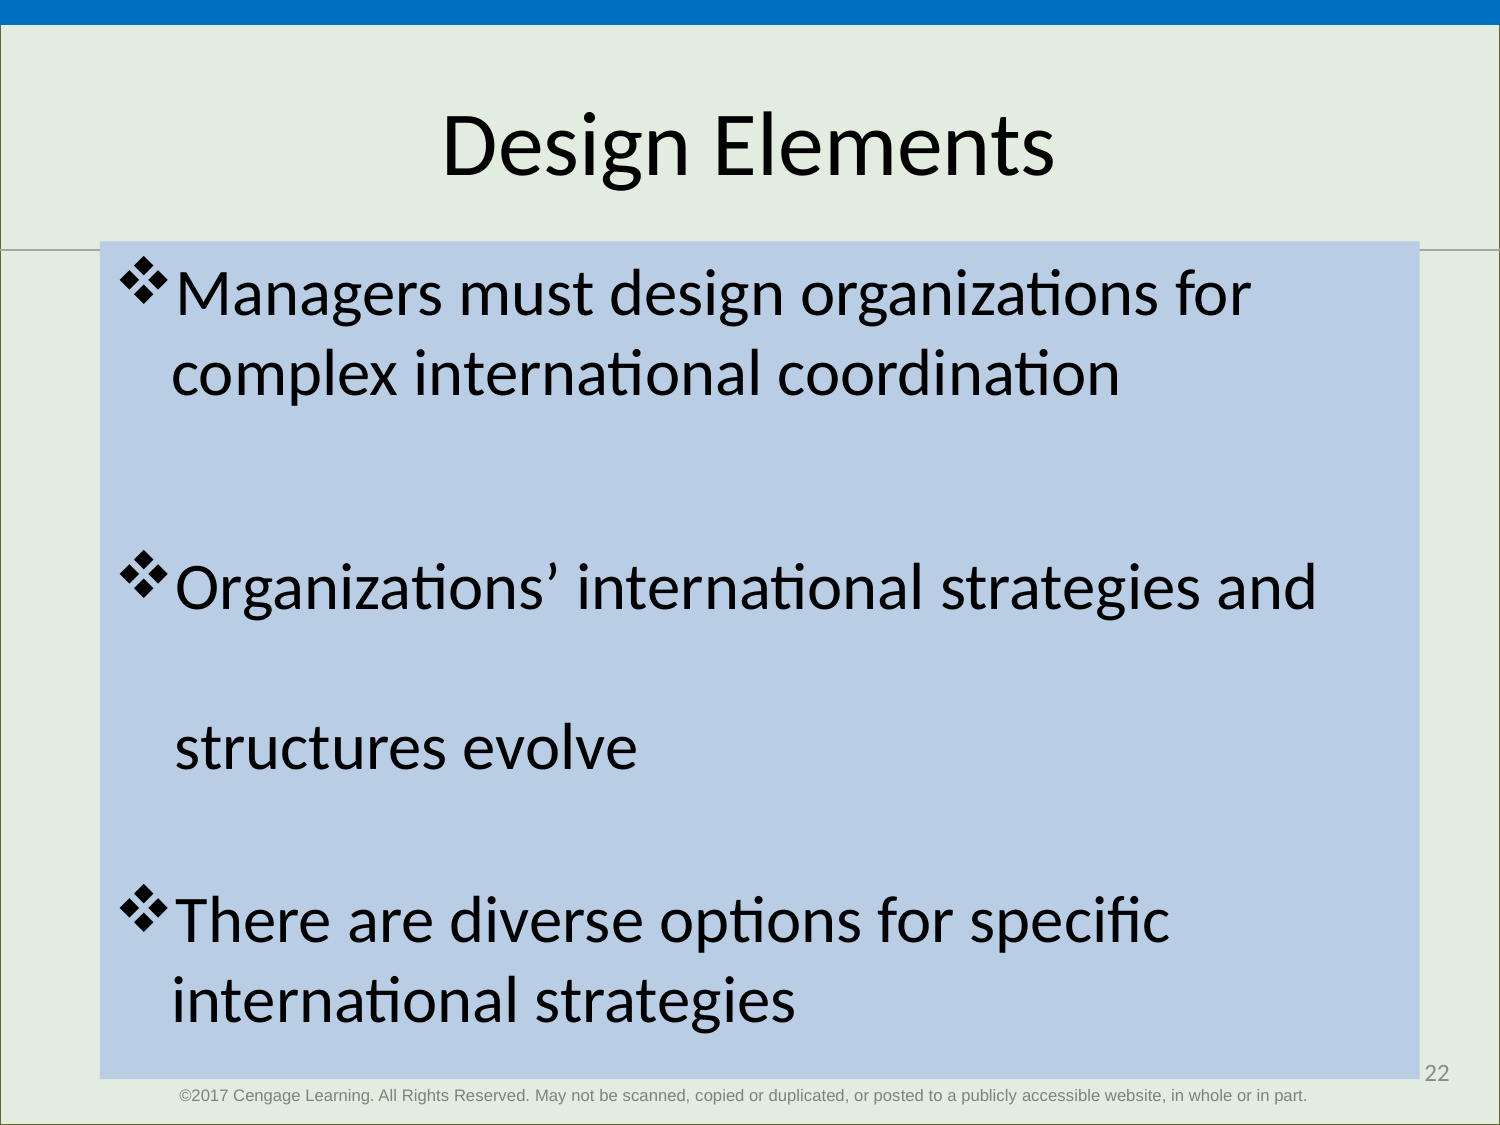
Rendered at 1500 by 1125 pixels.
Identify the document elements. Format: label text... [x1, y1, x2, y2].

list Managers must design organizations for complex international coordination Organizations’ international strategies and structures evolve There are diverse options for specific international strategies [99, 241, 1420, 1041]
text_box ©2017 Cengage Learning. All Rights Reserved. May not be scanned, copied or duplicated, or posted to a publicly accessible website, in whole or in part. [164, 1077, 1395, 1125]
title Design Elements [75, 45, 1425, 233]
slide_number 22 [0, 1041, 1500, 1102]
